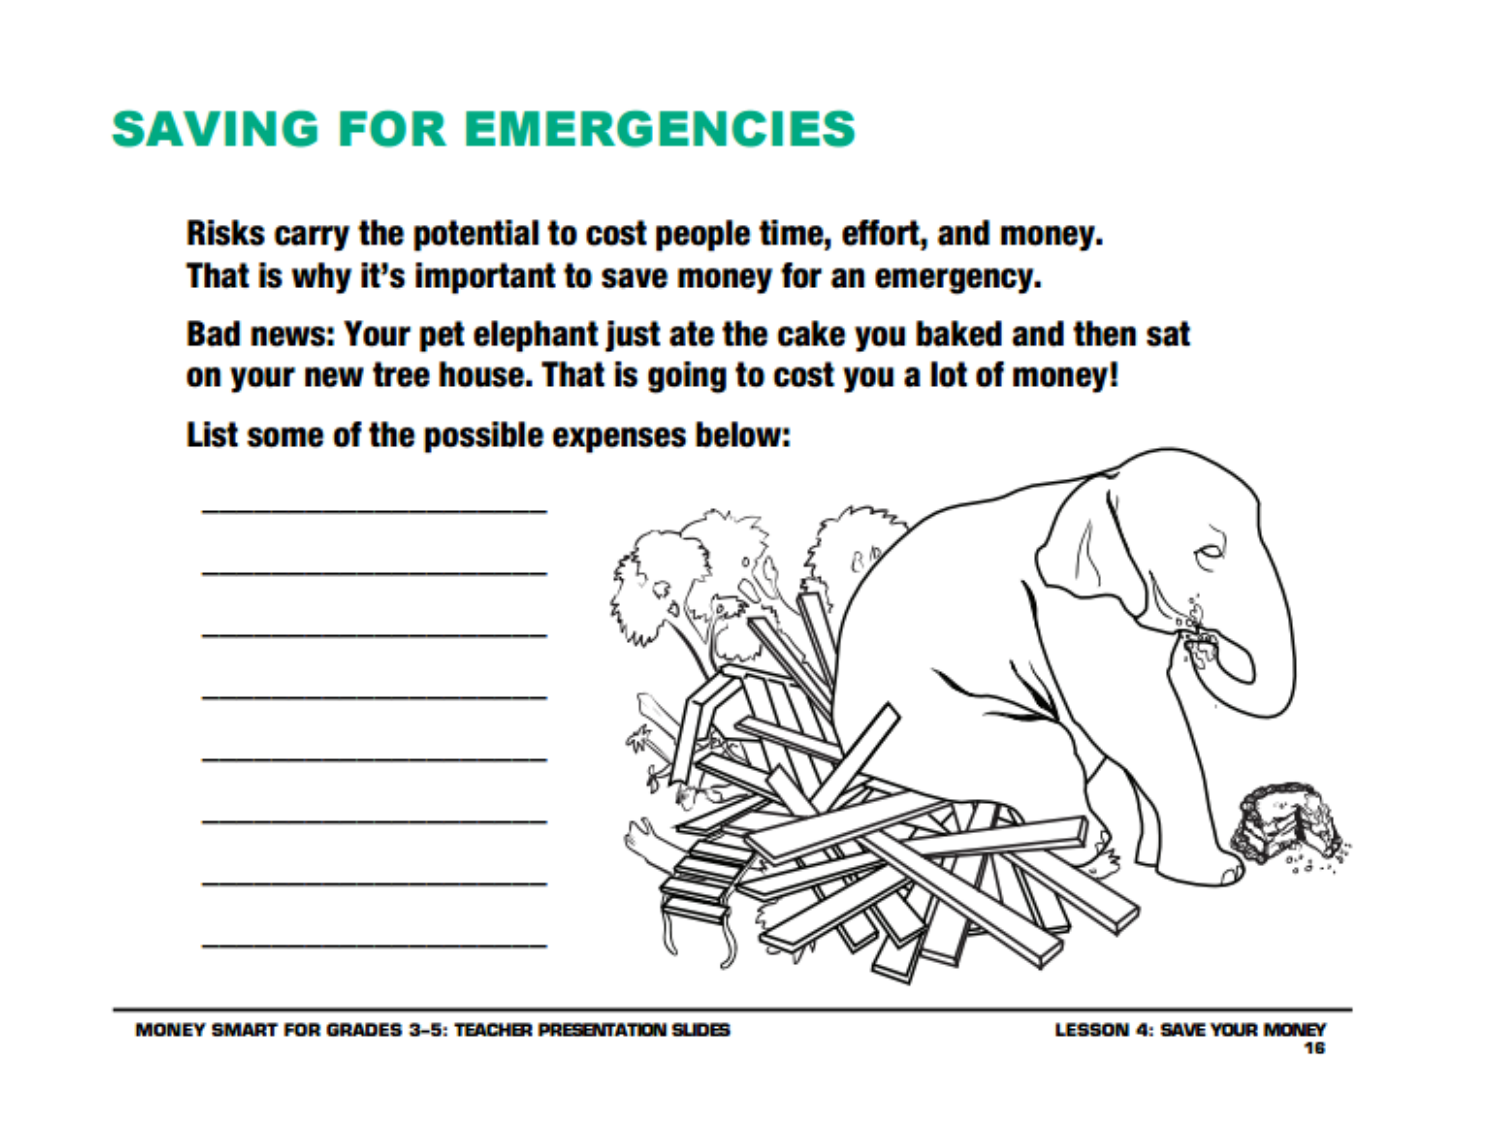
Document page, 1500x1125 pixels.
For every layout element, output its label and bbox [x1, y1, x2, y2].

picture [74, 63, 1388, 1092]
